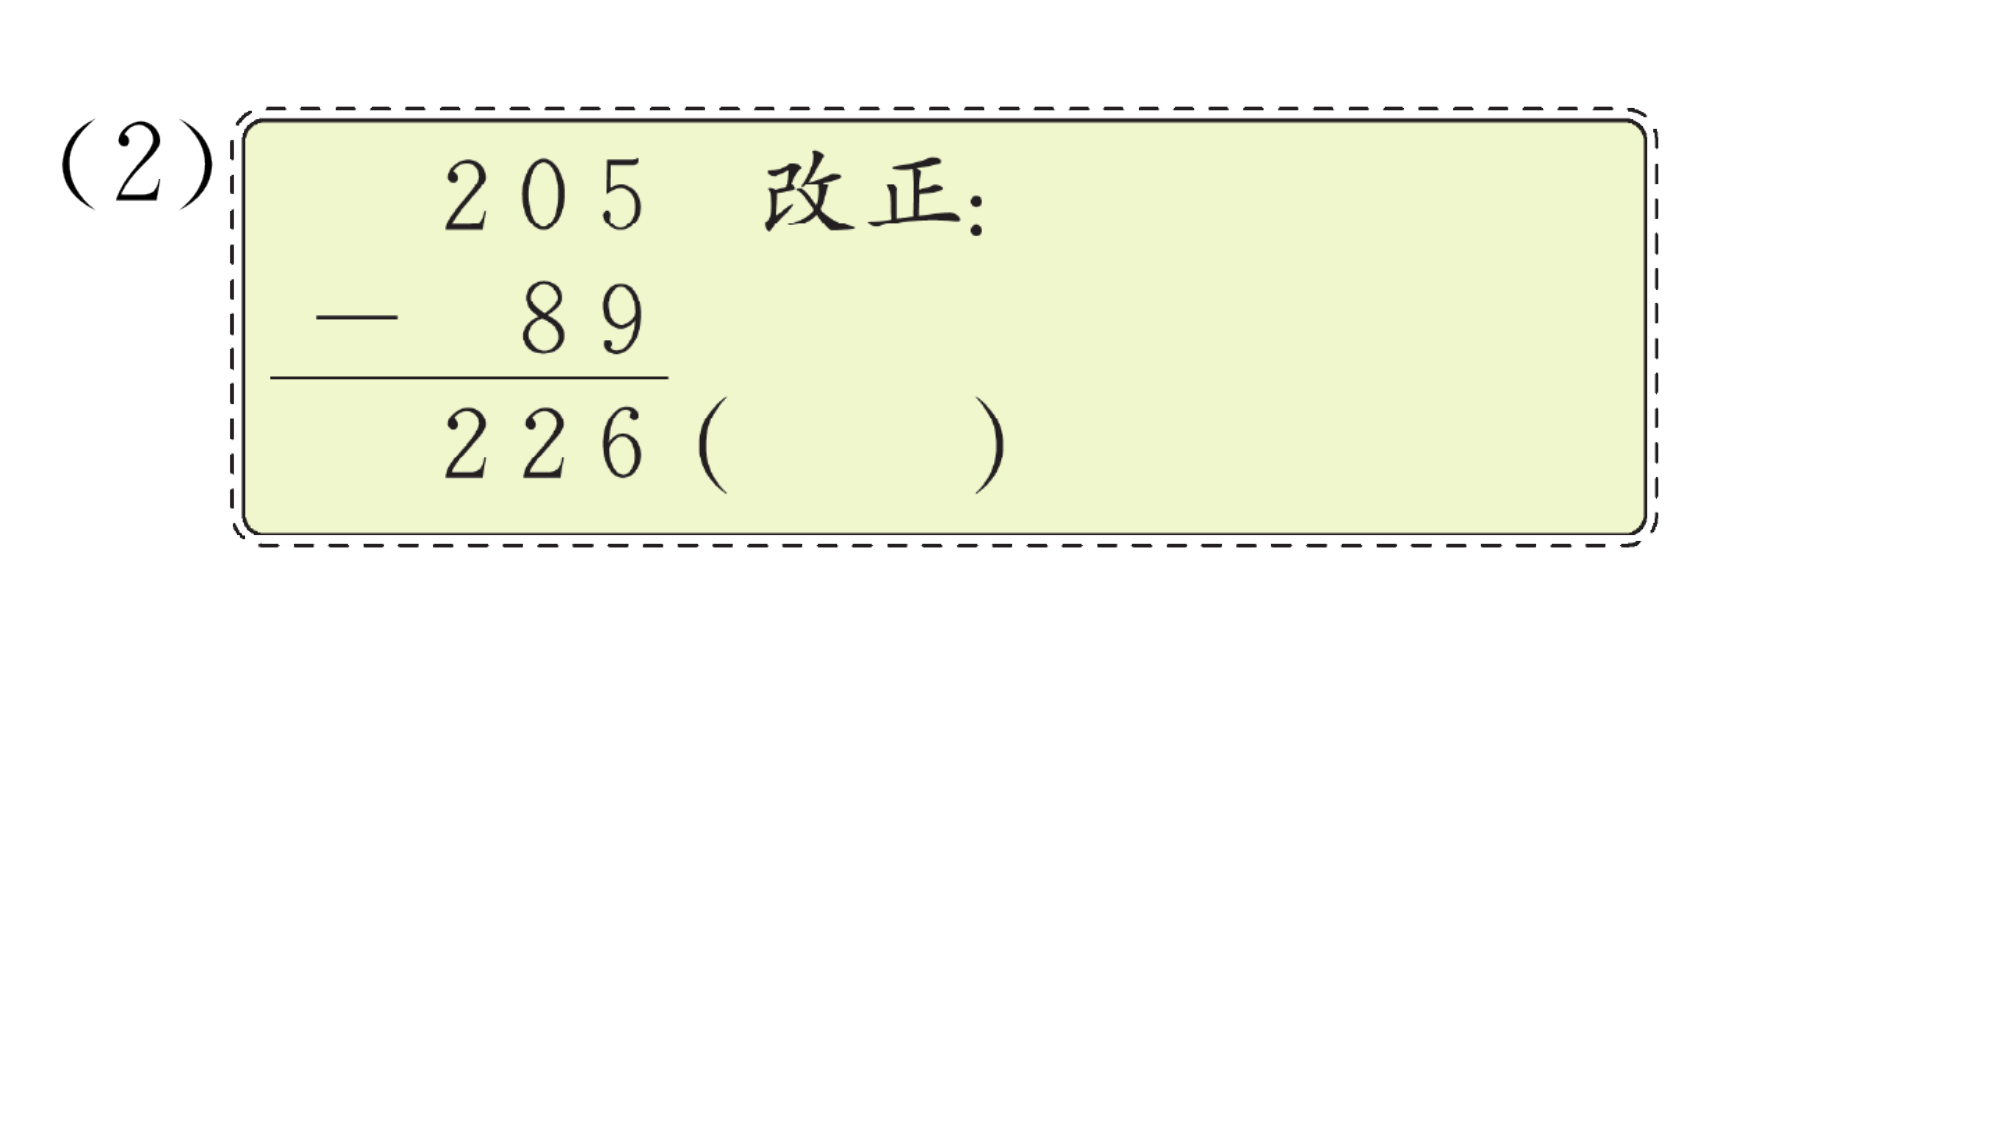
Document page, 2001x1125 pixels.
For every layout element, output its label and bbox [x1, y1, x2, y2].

picture [54, 30, 1945, 573]
